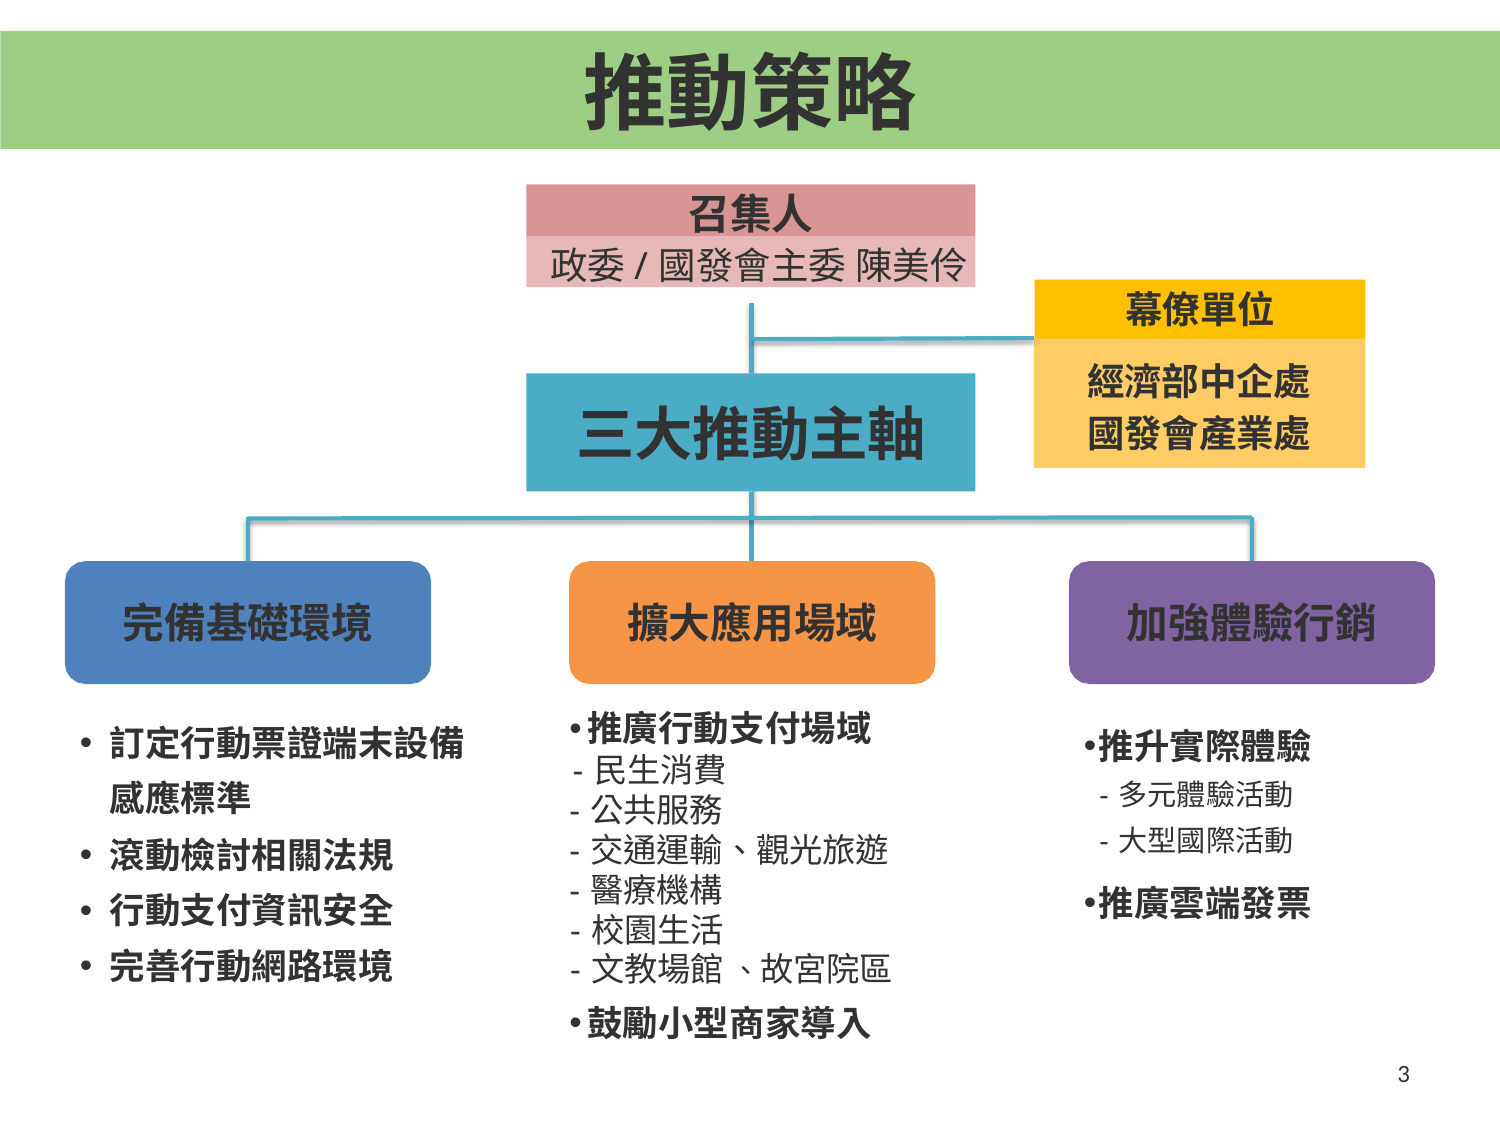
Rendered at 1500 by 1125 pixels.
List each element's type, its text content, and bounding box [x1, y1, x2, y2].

text_box 召集人 [526, 184, 976, 236]
text_box 訂定行動票證端末設備 感應標準 滾動檢討相關法規 行動支付資訊安全 完善行動網路環境 [77, 705, 511, 987]
text_box [741, 298, 762, 373]
text_box [745, 332, 1041, 352]
text_box [64, 561, 432, 685]
text_box [1034, 279, 1366, 339]
text_box 政委/國發會主委 陳美伶 [526, 236, 976, 288]
text_box 完備基礎環境 [120, 594, 376, 647]
text_box 推動策略 [0, 29, 1500, 151]
text_box [240, 511, 1259, 518]
text_box [741, 492, 751, 511]
text_box 加強體驗行銷 [1124, 594, 1380, 647]
text_box 三大推動主軸 [526, 373, 976, 492]
text_box 幕僚單位 [1035, 284, 1366, 332]
text_box [569, 561, 936, 685]
slide_number 3 [1074, 1042, 1425, 1103]
text_box 推廣行動支付場域 -民生消費 -公共服務 -交通運輸、觀光旅遊 -醫療機構 -校園生活 -文教場館 、故宮院區 鼓勵小型商家導入 [567, 691, 1095, 1044]
text_box 推升實際體驗 -多元體驗活動 -大型國際活動 推廣雲端發票 [1095, 694, 1421, 924]
text_box [1242, 513, 1262, 561]
text_box [1033, 339, 1366, 468]
text_box [1068, 561, 1436, 685]
text_box 經濟部中企處 國發會產業處 [1033, 351, 1365, 455]
text_box [752, 492, 762, 511]
text_box [257, 518, 1242, 531]
text_box [238, 513, 257, 561]
text_box 擴大應用場域 [625, 594, 880, 647]
